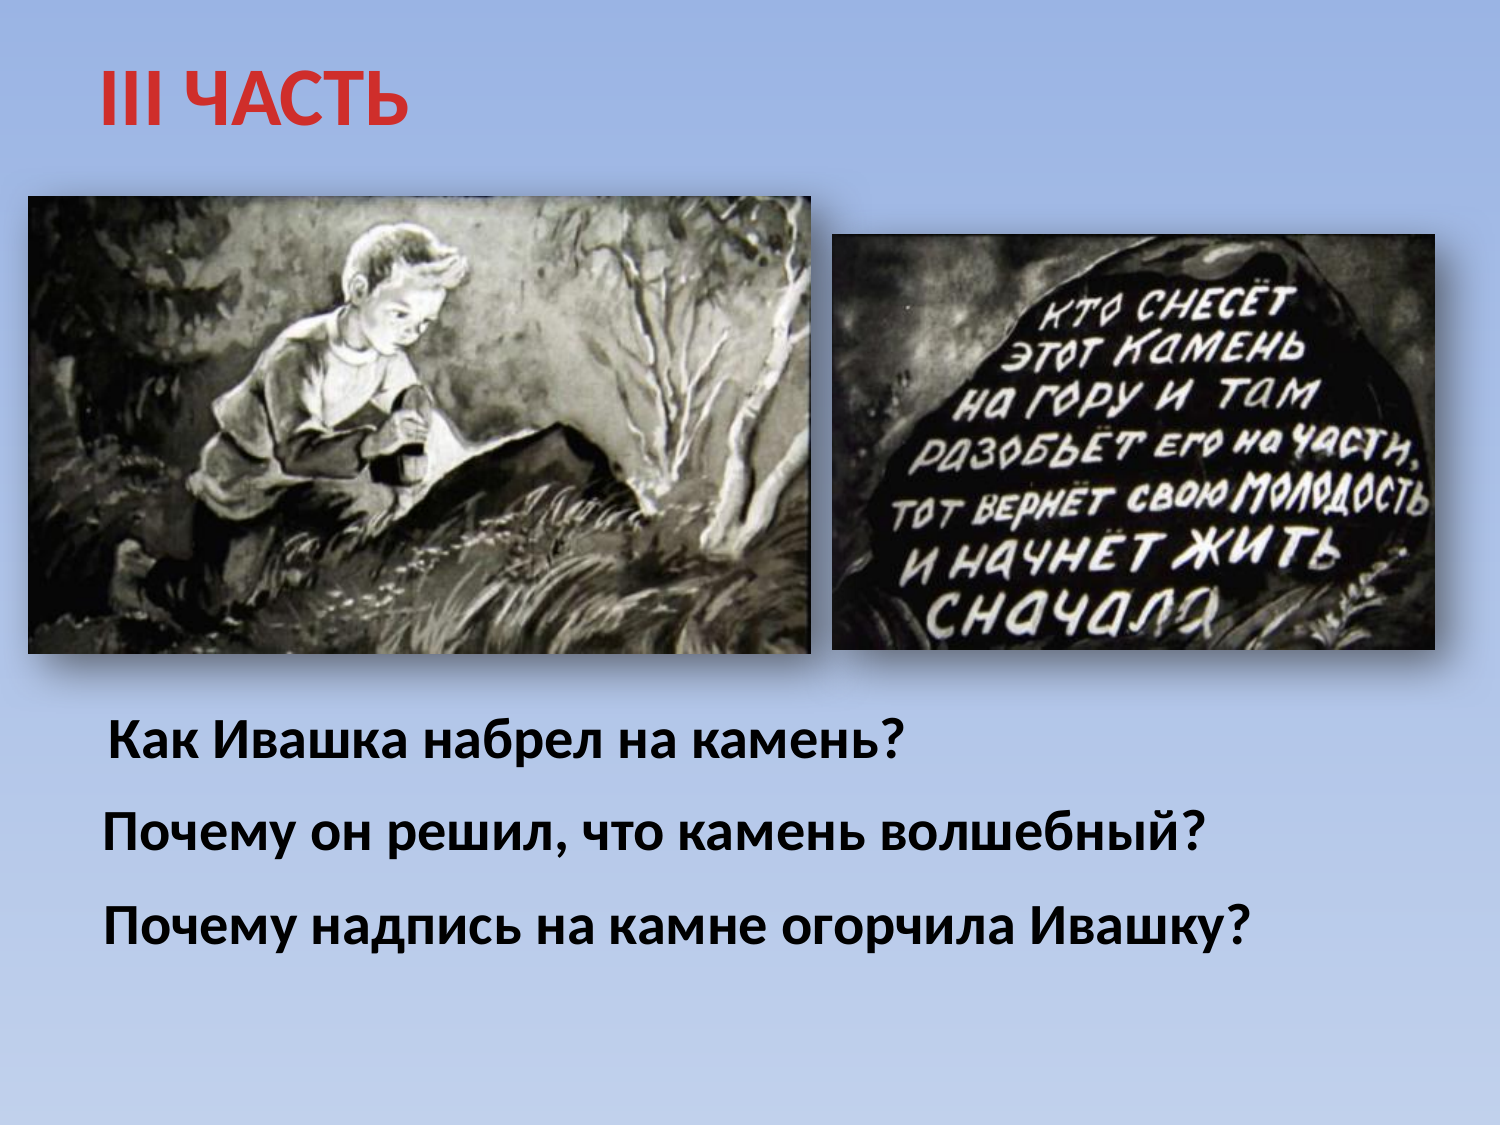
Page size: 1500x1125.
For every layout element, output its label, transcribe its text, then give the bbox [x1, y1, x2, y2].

text_box Как Ивашка набрел на камень? [93, 692, 921, 778]
picture [27, 196, 812, 654]
text_box III ЧАСТЬ [83, 35, 426, 150]
picture [831, 234, 1435, 650]
text_box Почему надпись на камне огорчила Ивашку? [88, 878, 1268, 964]
text_box Почему он решил, что камень волшебный? [87, 785, 1223, 915]
